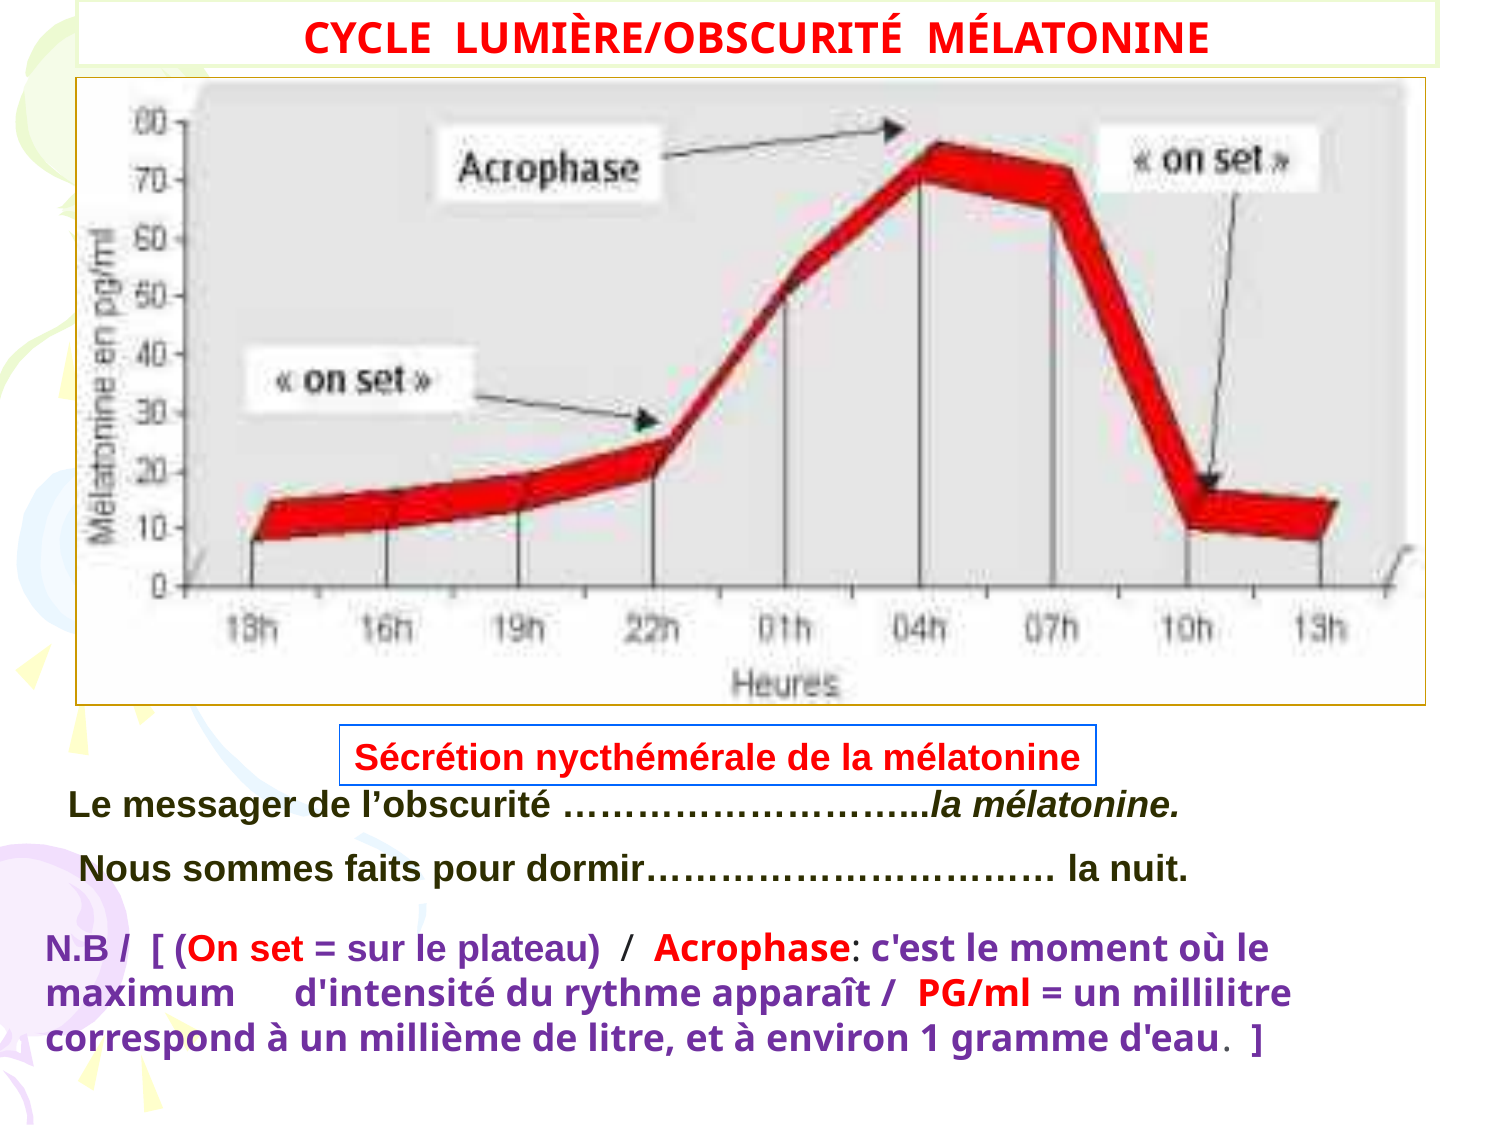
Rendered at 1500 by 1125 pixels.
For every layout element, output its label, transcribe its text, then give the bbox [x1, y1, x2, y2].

text_box Sécrétion nycthémérale de la mélatonine [339, 725, 1097, 785]
title CYCLE LUMIÈRE/OBSCURITÉ MÉLATONINE [75, 0, 1440, 68]
text_box Le messager de l’obscurité ………………………...la mélatonine. Nous sommes faits pour dormir…………………………… la nuit. [53, 772, 1425, 897]
picture [76, 77, 1426, 705]
text_box N.B / [ (On set = sur le plateau) / Acrophase: c'est le moment où le maximum d'intensité du rythme apparaît / PG/ml = un millilitre correspond à un millième de litre, et à environ 1 gramme d'eau. ] [30, 916, 1472, 1067]
